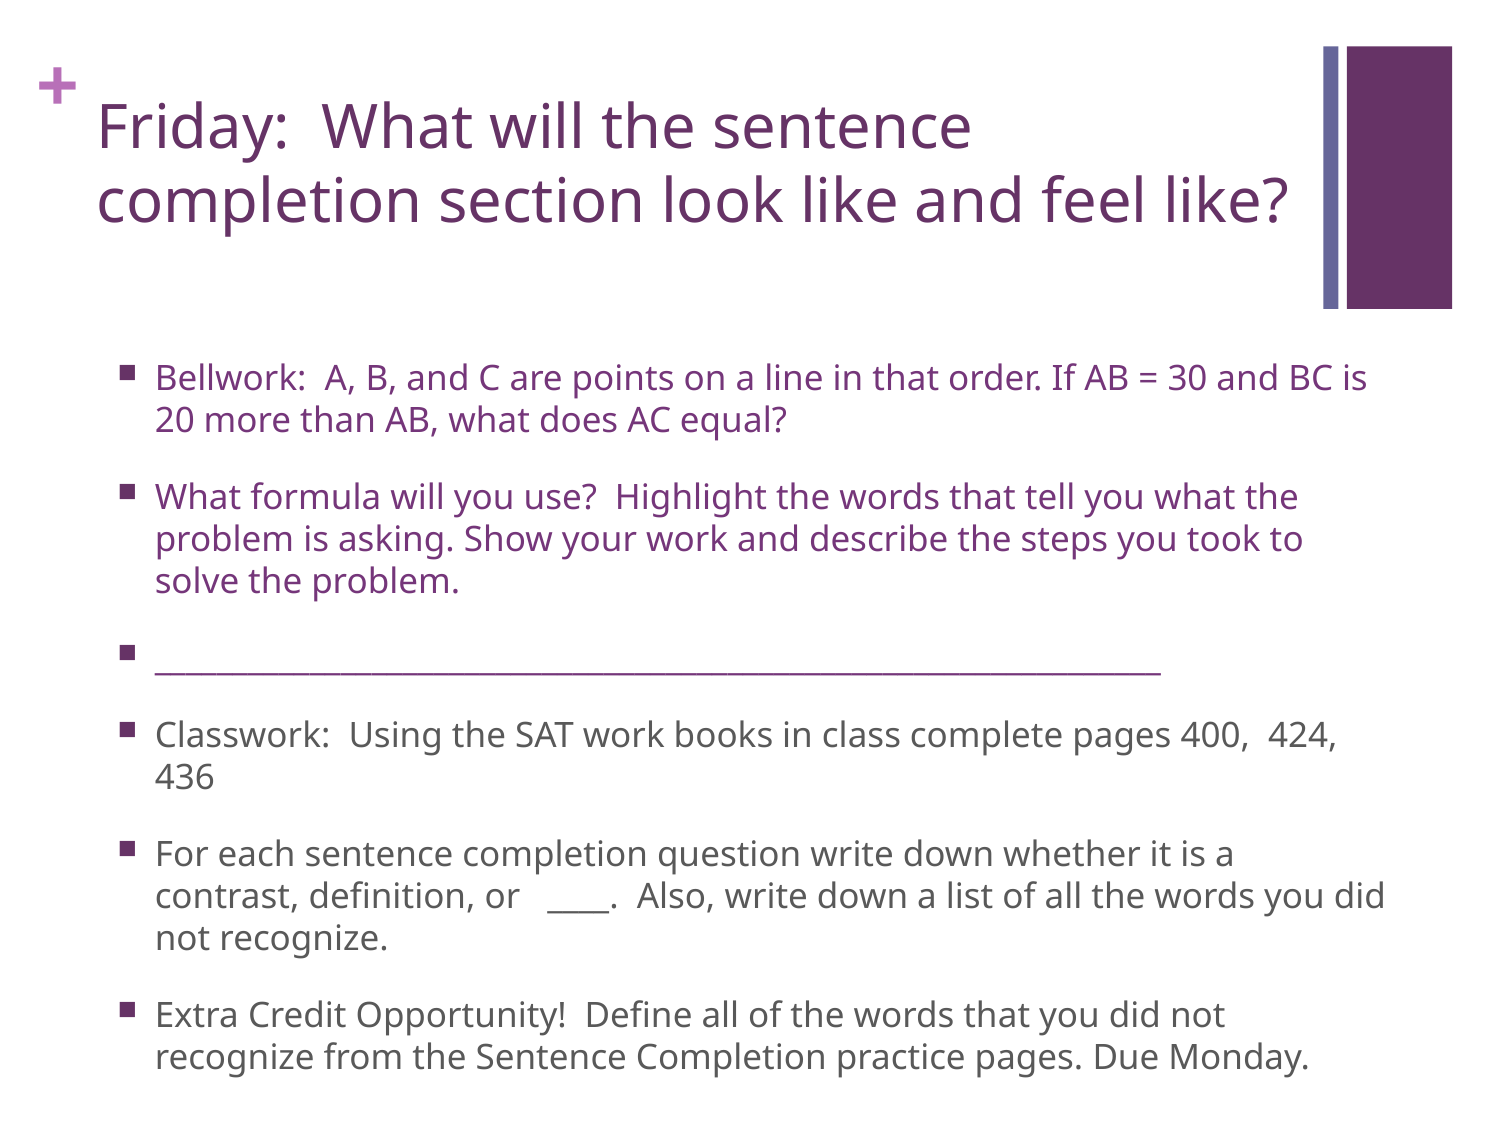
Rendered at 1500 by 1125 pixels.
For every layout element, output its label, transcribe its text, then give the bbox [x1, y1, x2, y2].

list Bellwork: A, B, and C are points on a line in that order. If AB = 30 and BC is 20 more than AB, what does AC equal? What formula will you use? Highlight the words that tell you what the problem is asking. Show your work and describe the steps you took to solve the problem. _________________________________________________________________ Classwork: Using the SAT work books in class complete pages 400, 424, 436 For each sentence completion question write down whether it is a contrast, definition, or ____. Also, write down a list of all the words you did not recognize. Extra Credit Opportunity! Define all of the words that you did not recognize from the Sentence Completion practice pages. Due Monday. [102, 348, 1403, 1097]
title Friday: What will the sentence completion section look like and feel like? [81, 79, 1322, 263]
